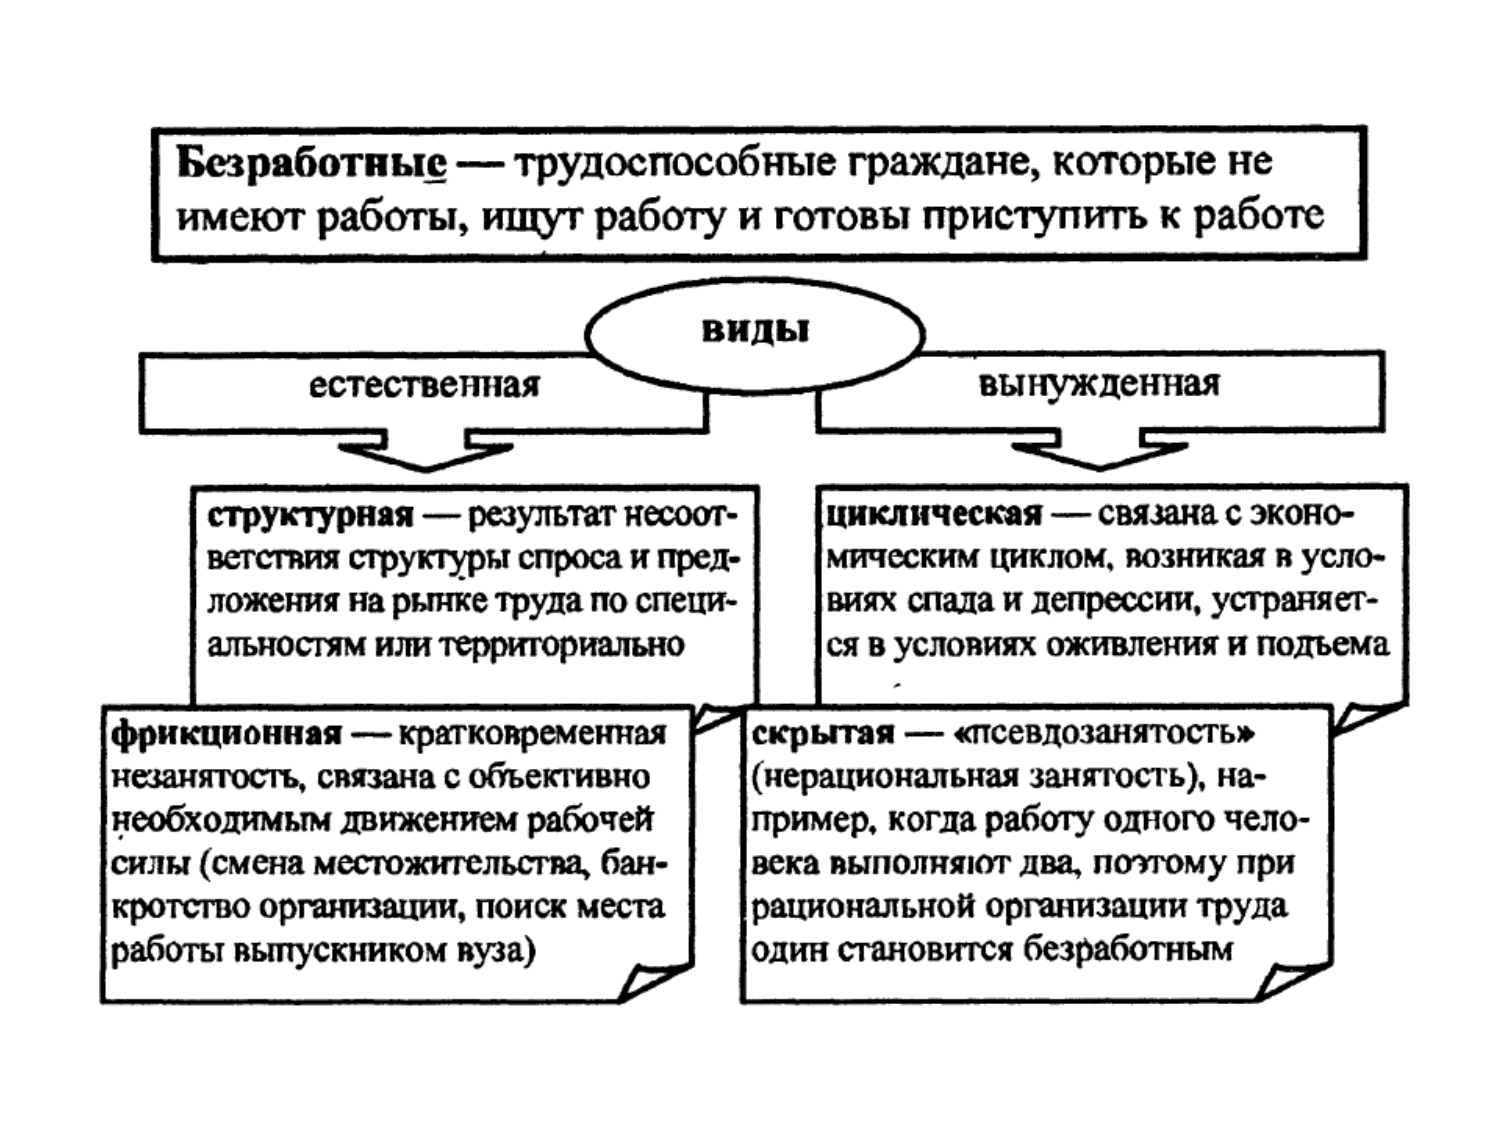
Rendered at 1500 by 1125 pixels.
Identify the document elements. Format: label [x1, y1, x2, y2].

picture [73, 84, 1427, 1040]
